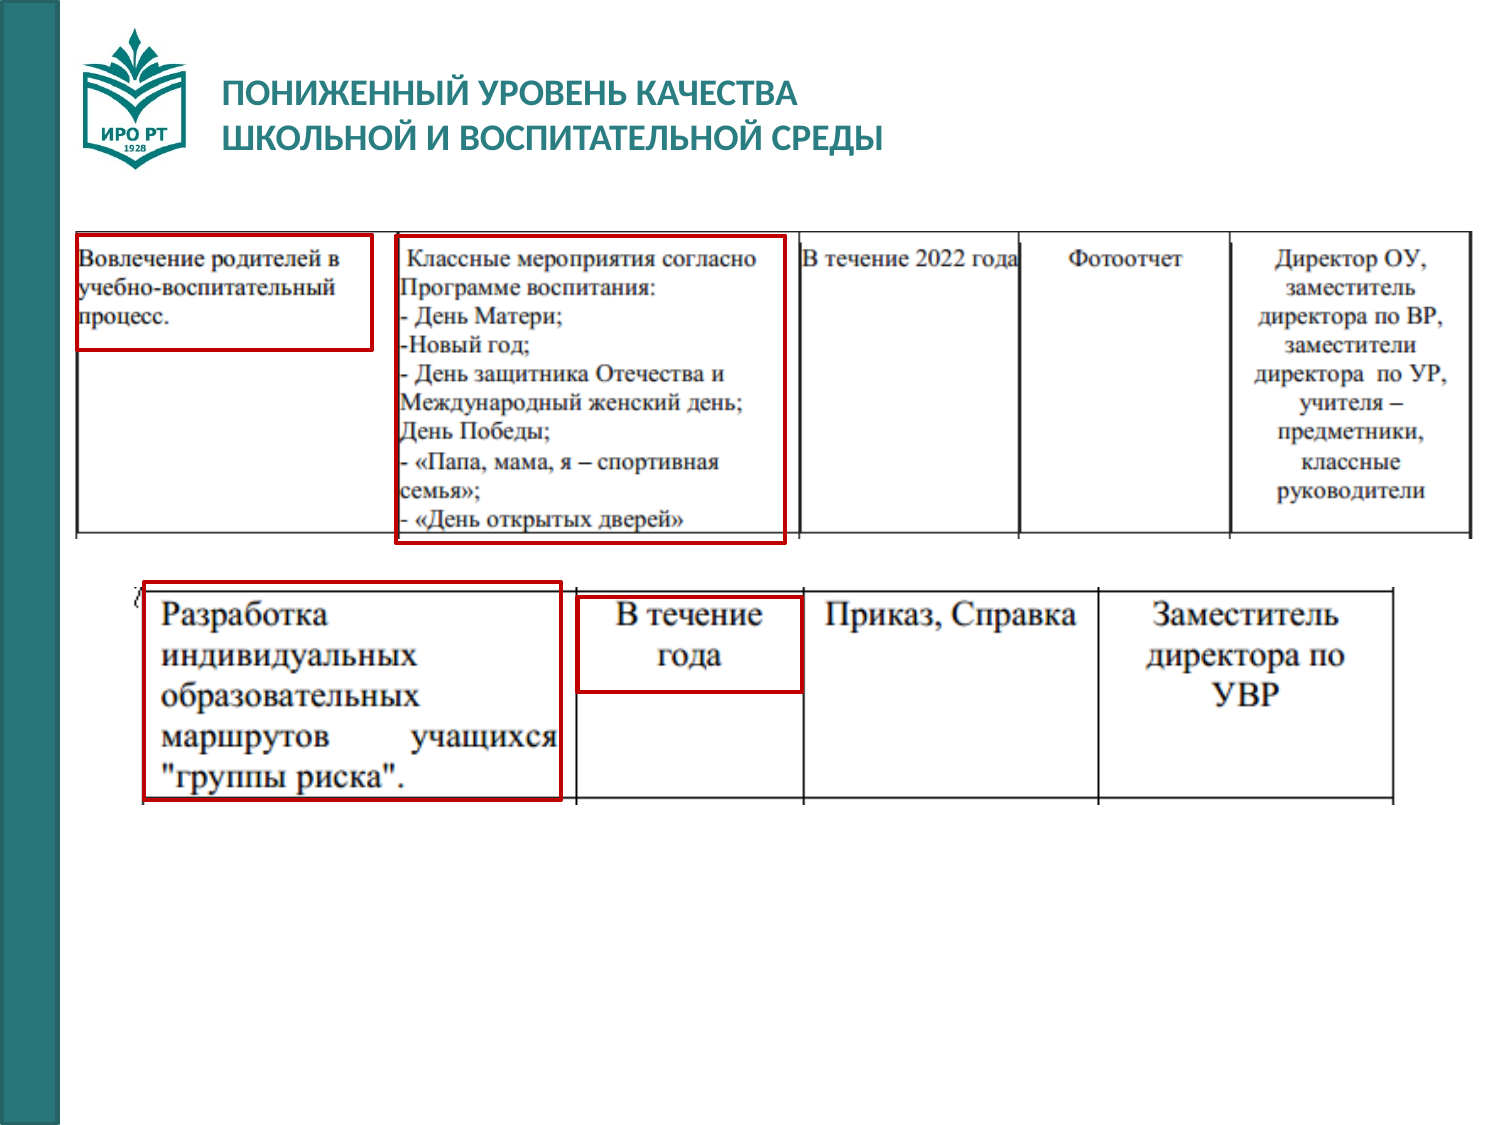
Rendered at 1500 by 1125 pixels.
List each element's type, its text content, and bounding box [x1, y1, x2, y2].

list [76, 21, 192, 175]
picture [64, 231, 1481, 540]
text_box [142, 580, 563, 585]
title Пониженный уровень качества школьной и воспитательной среды [206, 19, 1483, 207]
picture [131, 586, 1411, 805]
picture [0, 0, 60, 1125]
